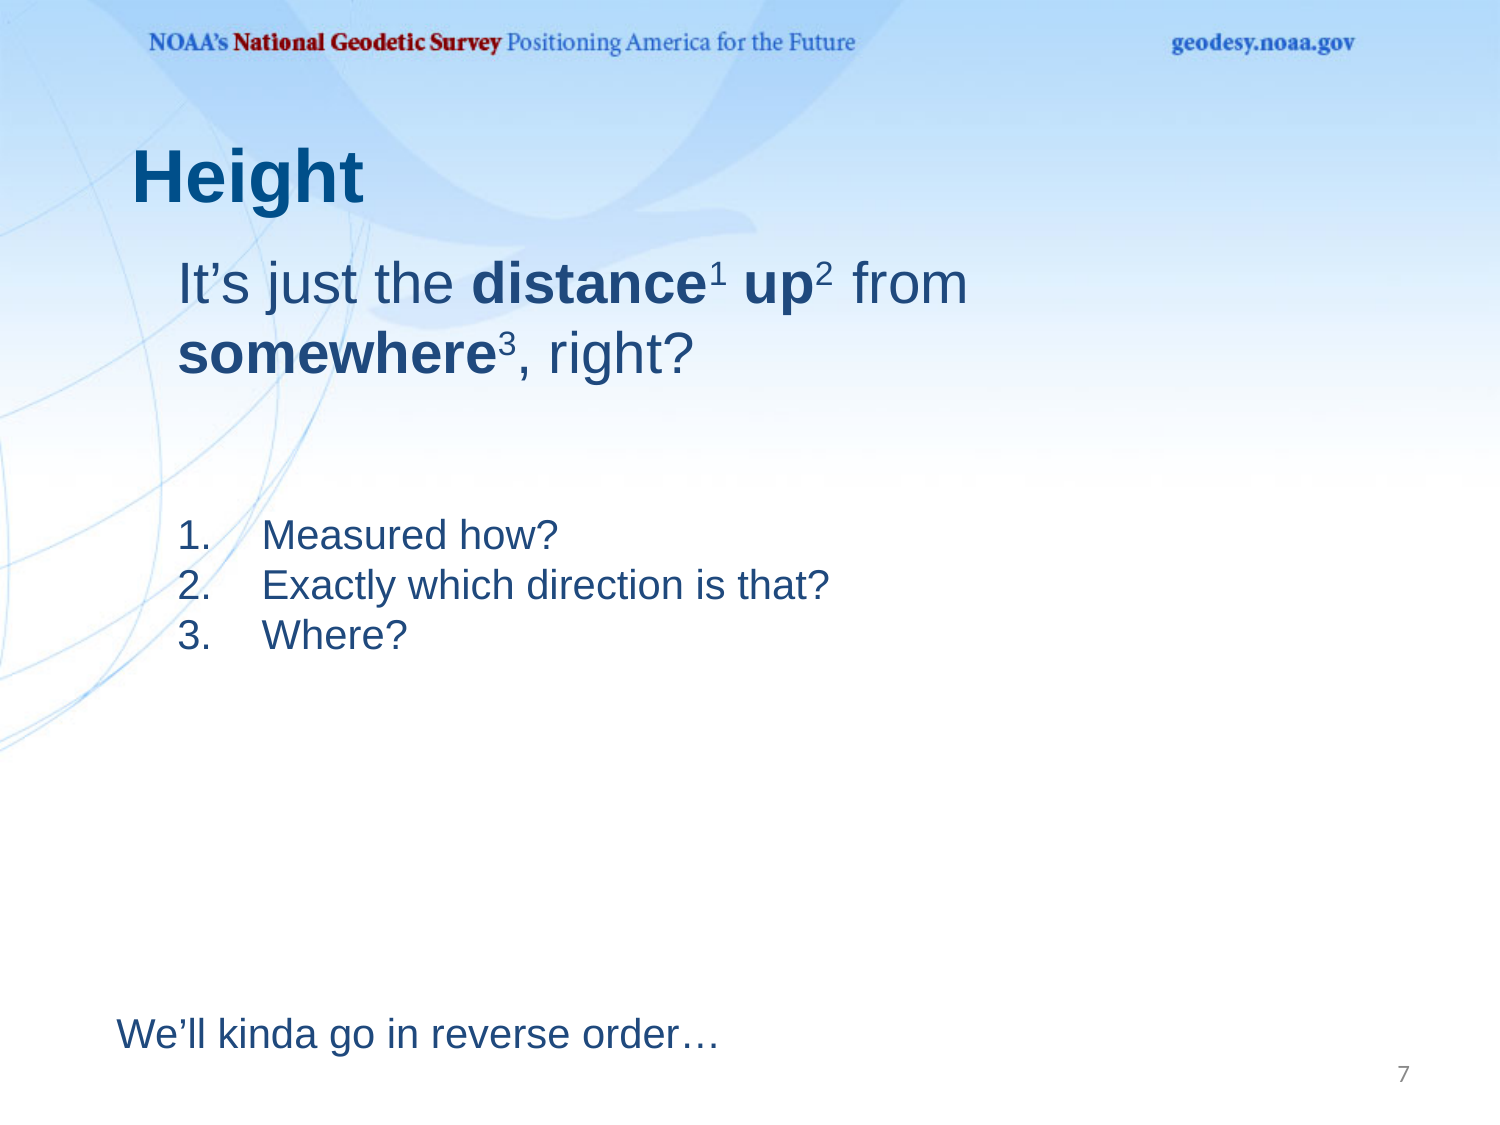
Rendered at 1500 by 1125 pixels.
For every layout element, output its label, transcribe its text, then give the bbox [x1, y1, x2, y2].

picture [0, 0, 1500, 1125]
text_box It’s just the distance1 up2 from somewhere3, right? [162, 237, 1125, 393]
text_box Measured how? Exactly which direction is that? Where? [162, 500, 1125, 665]
text_box We’ll kinda go in reverse order… [101, 999, 1065, 1065]
slide_number 7 [1074, 1042, 1425, 1103]
title Height [59, 107, 438, 238]
